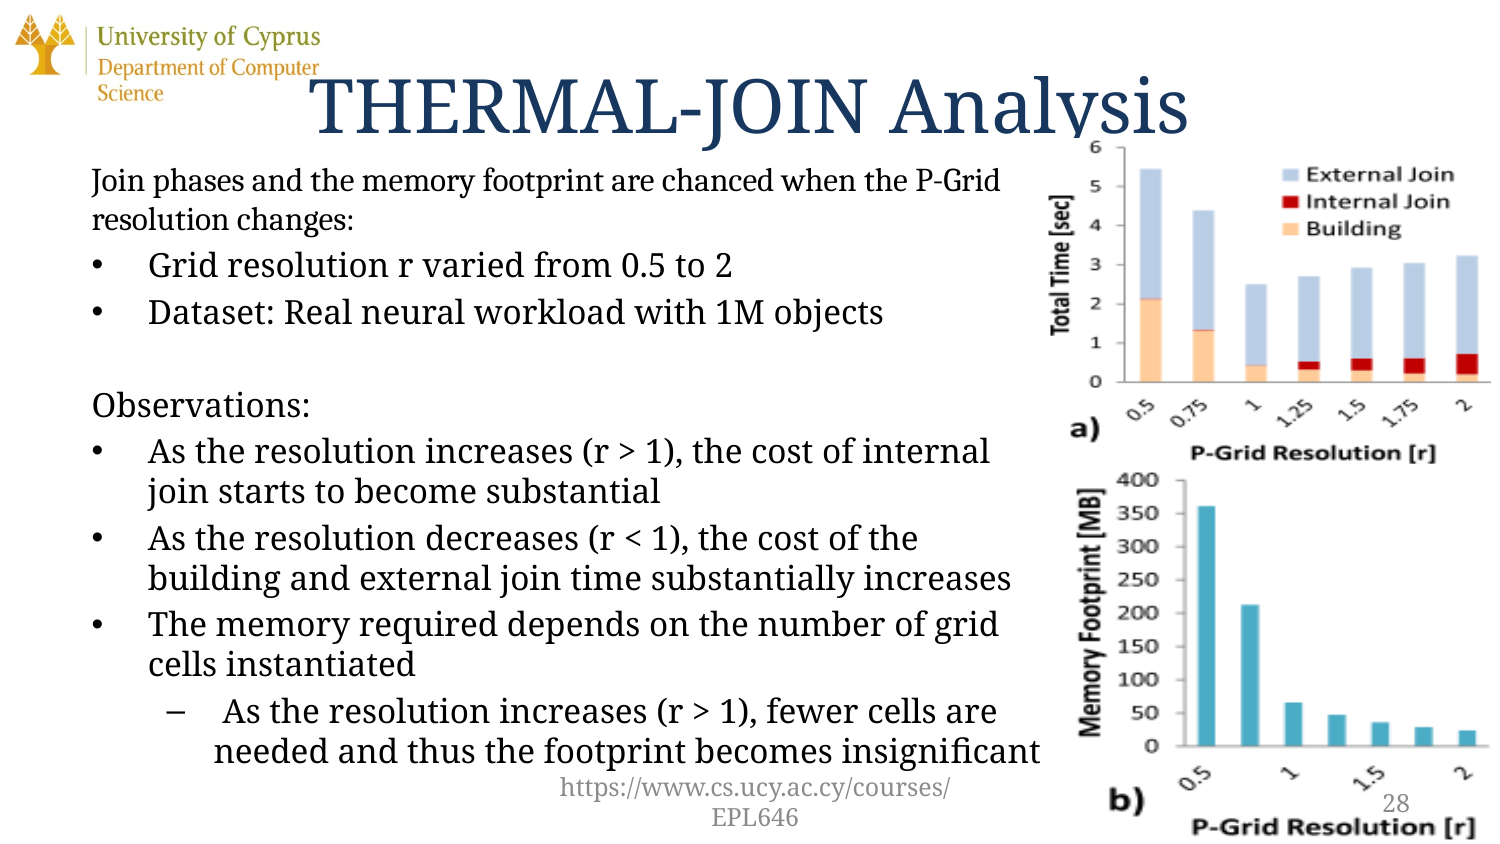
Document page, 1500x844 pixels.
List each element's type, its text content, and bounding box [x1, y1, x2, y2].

picture [1045, 138, 1495, 844]
picture [0, 0, 341, 132]
footer https://www.cs.ucy.ac.cy/courses/EPL646 [512, 776, 998, 827]
title THERMAL-JOIN Analysis [75, 33, 1425, 175]
list Join phases and the memory footprint are chanced when the P-Grid resolution changes: Grid resolution r varied from 0.5 to 2 Dataset: Real neural workload with 1M objects Observations: As the resolution increases (r > 1), the cost of internal join starts to become substantial As the resolution decreases (r < 1), the cost of the building and external join time substantially increases The memory required depends on the number of grid cells instantiated As the resolution increases (r > 1), fewer cells are needed and thus the footprint becomes insigniﬁcant [76, 150, 1063, 797]
